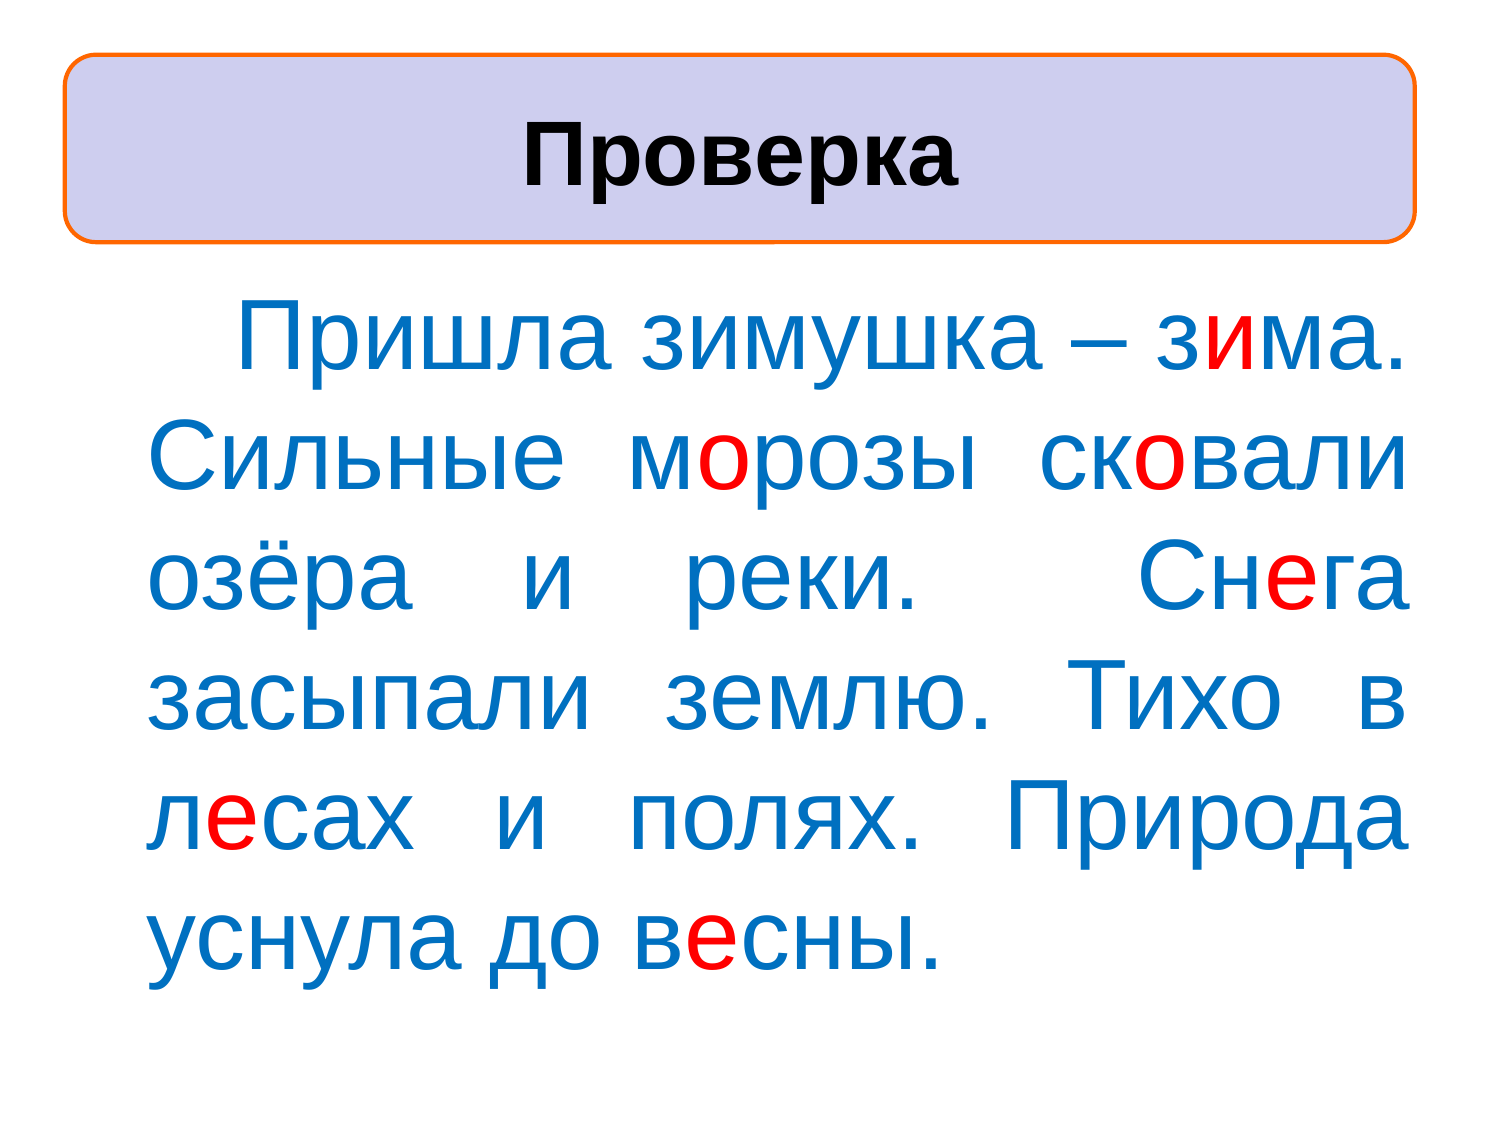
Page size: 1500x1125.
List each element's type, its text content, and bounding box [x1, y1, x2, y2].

list Пришла зимушка – зима. Сильные морозы сковали озёра и реки. Снега засыпали землю. Тихо в лесах и полях. Природа уснула до весны. [74, 262, 1426, 1006]
text_box Проверка [62, 52, 1417, 245]
